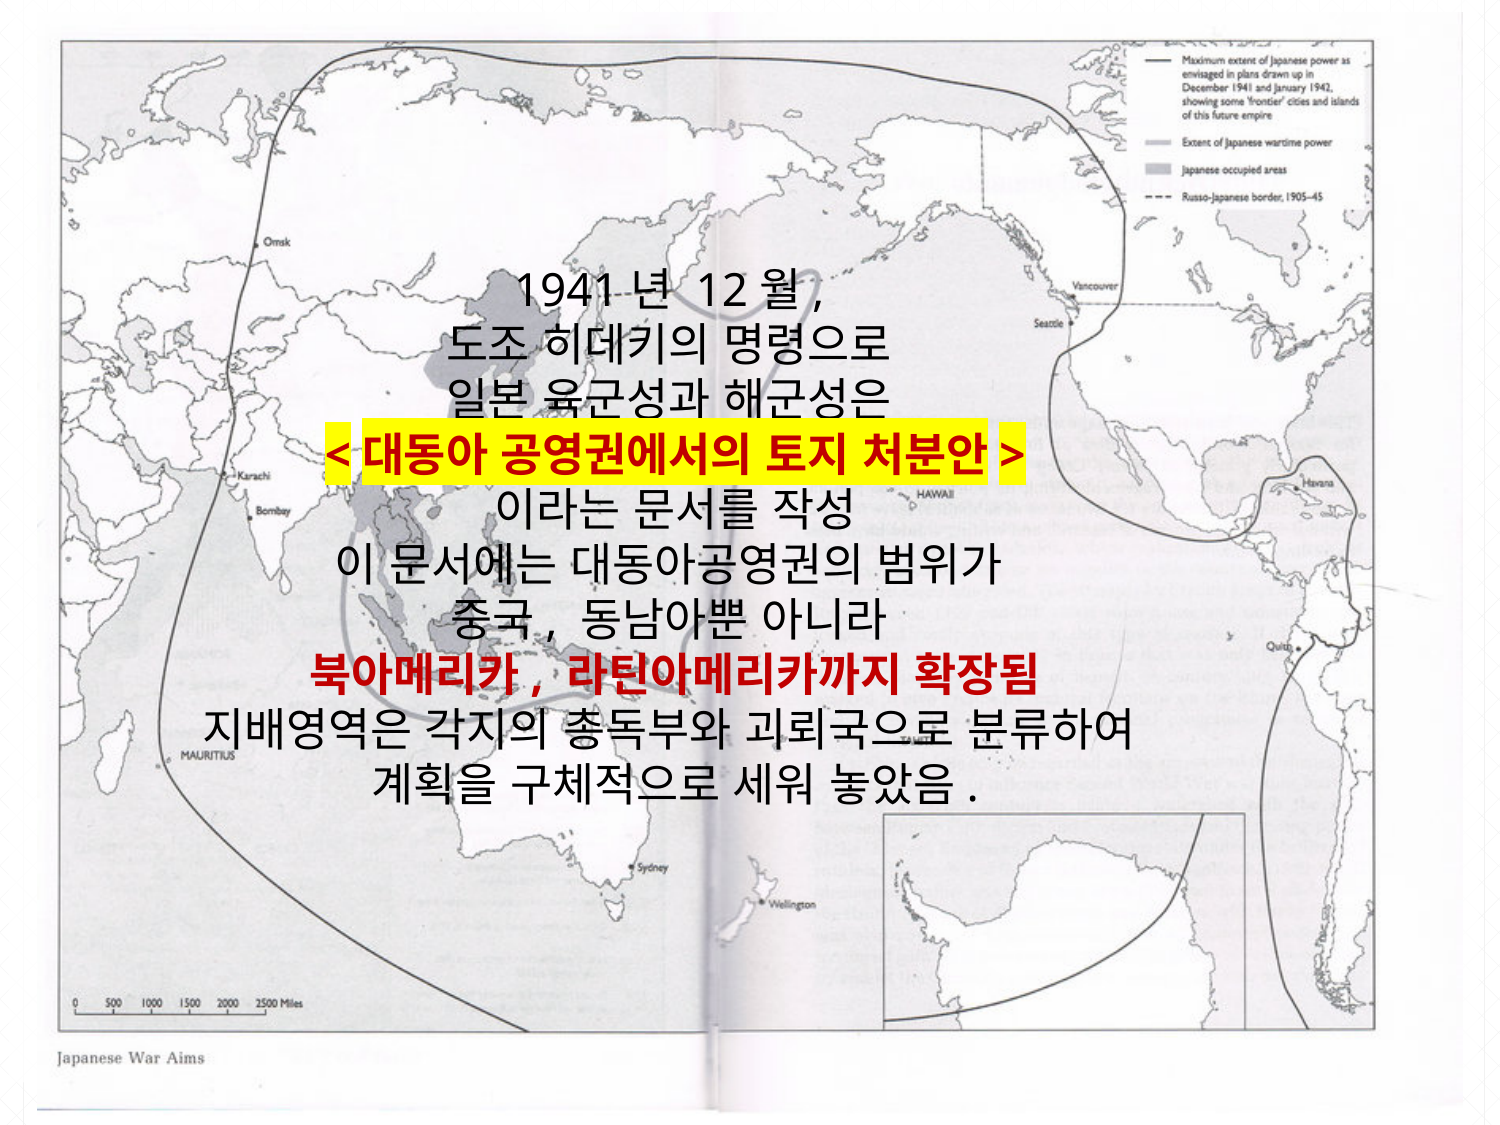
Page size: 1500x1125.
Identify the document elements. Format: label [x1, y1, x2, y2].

text_box [6, 0, 1481, 1084]
picture [36, 12, 1464, 1125]
